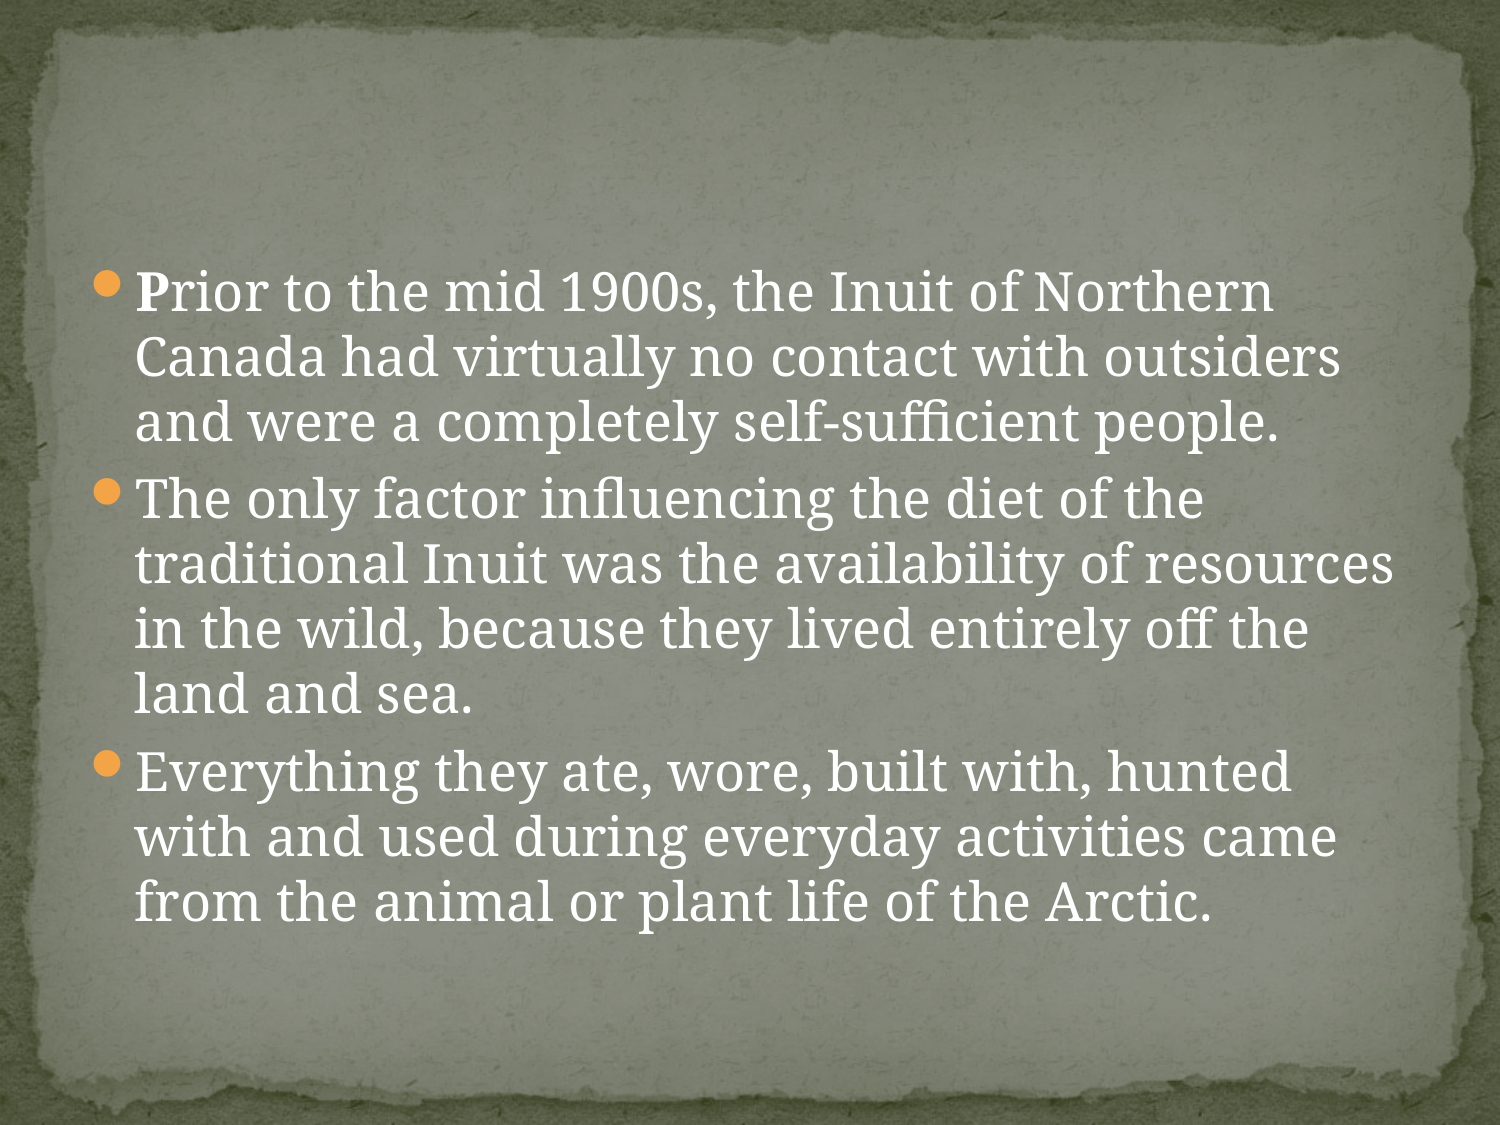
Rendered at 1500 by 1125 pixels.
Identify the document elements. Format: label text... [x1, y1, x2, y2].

list Prior to the mid 1900s, the Inuit of Northern Canada had virtually no contact with outsiders and were a completely self-sufficient people. The only factor influencing the diet of the traditional Inuit was the availability of resources in the wild, because they lived entirely off the land and sea. Everything they ate, wore, built with, hunted with and used during everyday activities came from the animal or plant life of the Arctic. [75, 249, 1425, 1000]
